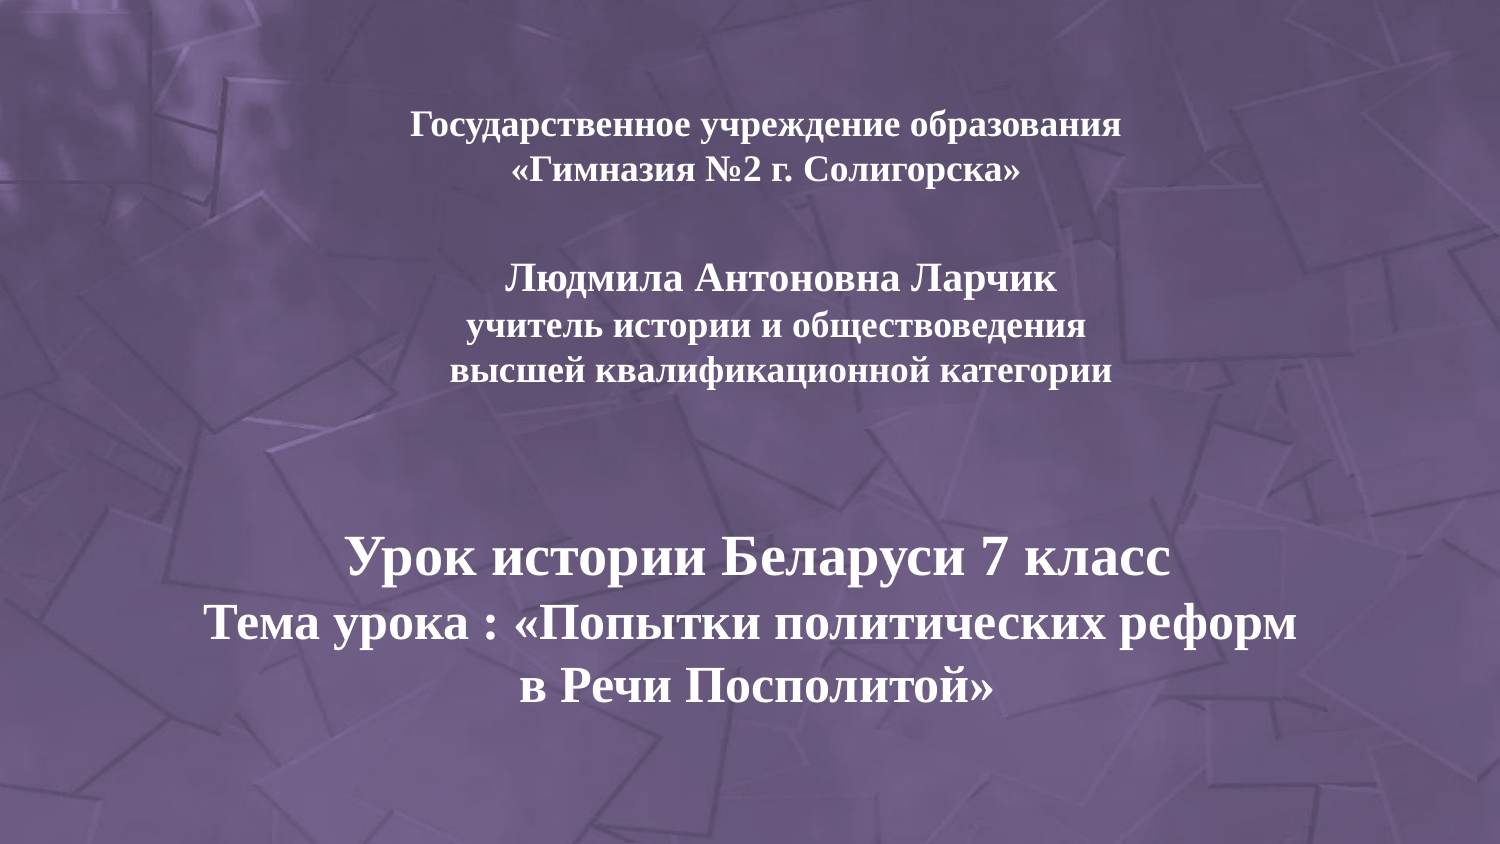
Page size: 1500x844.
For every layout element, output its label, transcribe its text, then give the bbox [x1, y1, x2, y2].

text_box Урок истории Беларуси 7 класс Тема урока : «Попытки политических реформ в Речи Посполитой» [74, 502, 1441, 758]
picture [0, 0, 1500, 844]
text_box Государственное учреждение образования «Гимназия №2 г. Солигорска» [186, 84, 1346, 209]
text_box Людмила Антоновна Ларчик учитель истории и обществоведения высшей квалификационной категории [334, 234, 1229, 434]
